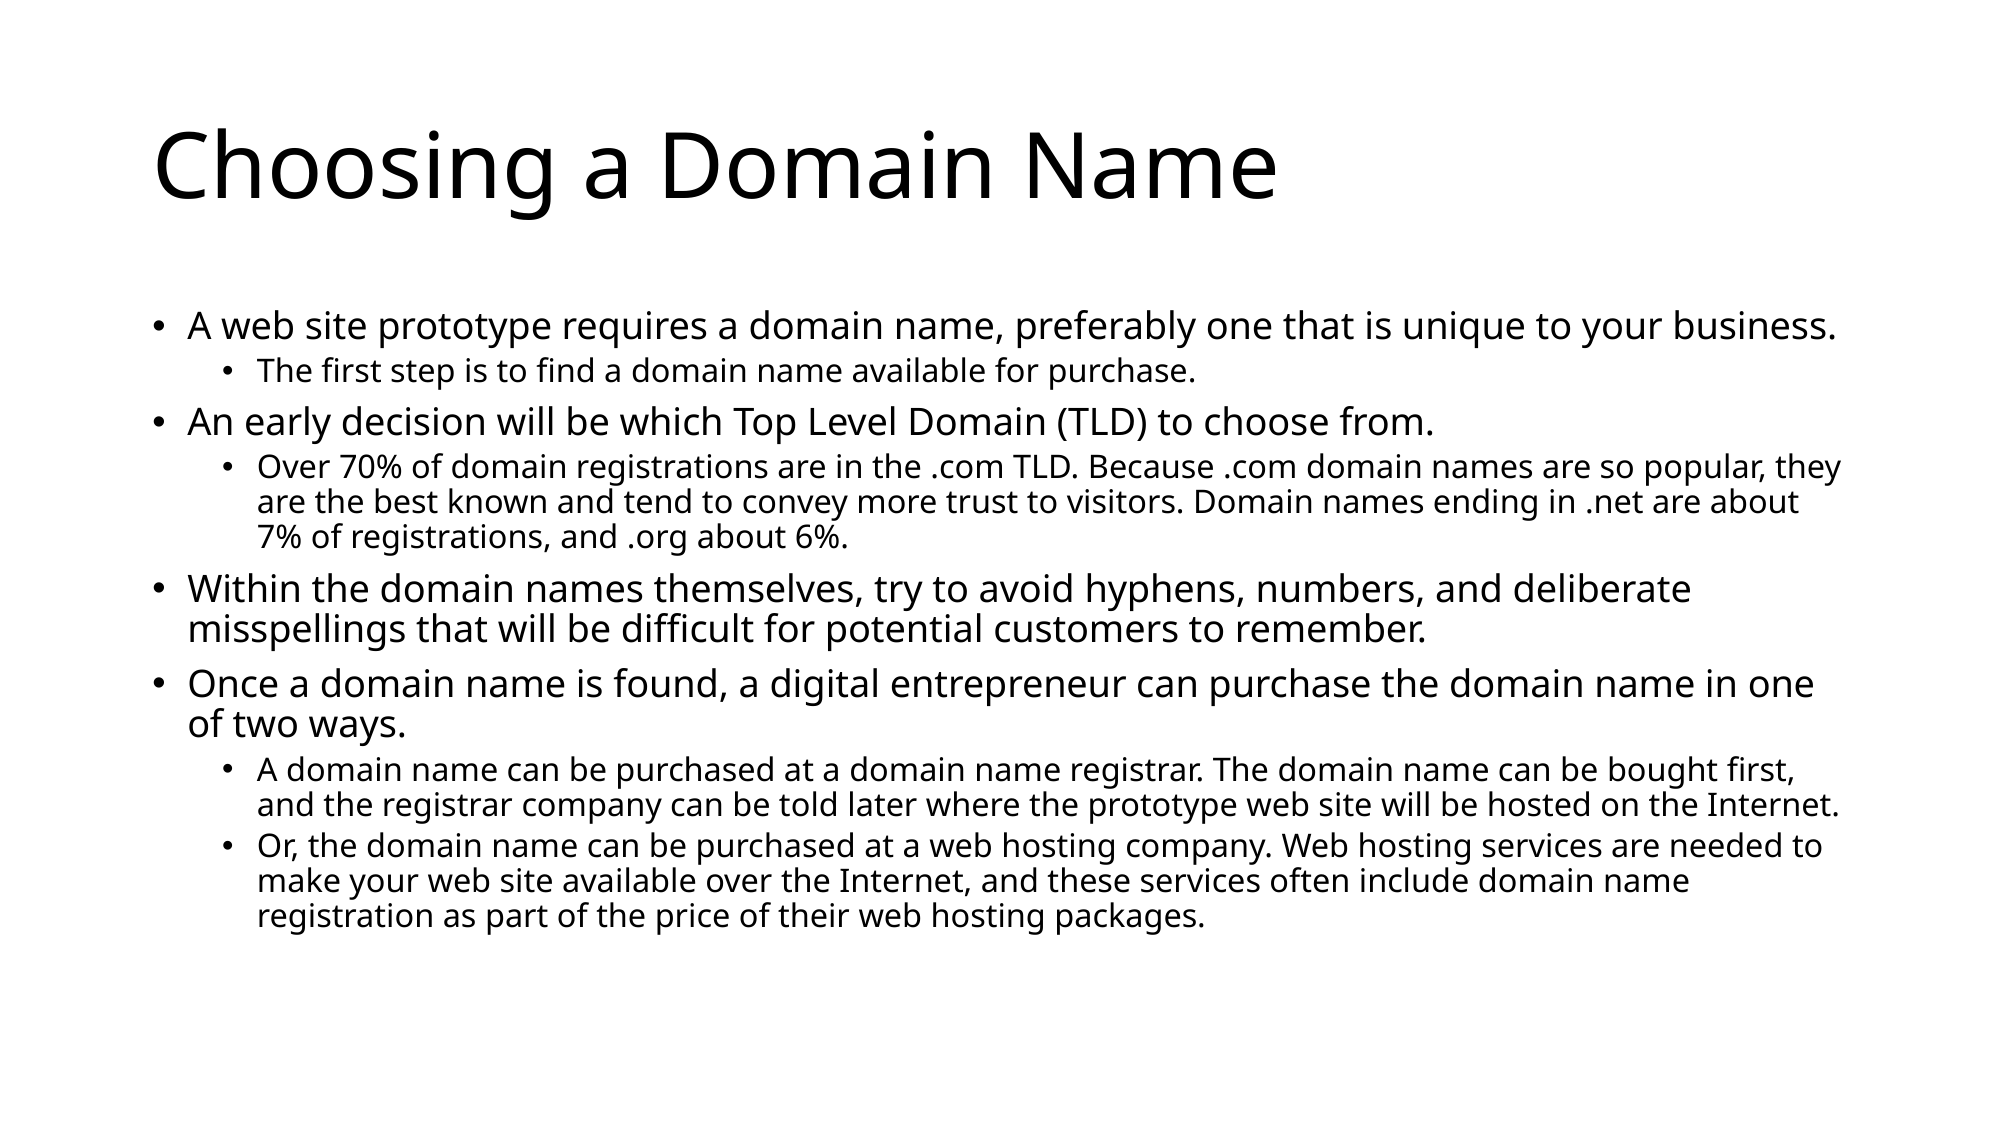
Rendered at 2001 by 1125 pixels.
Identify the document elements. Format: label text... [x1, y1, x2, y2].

list A web site prototype requires a domain name, preferably one that is unique to your business. The first step is to find a domain name available for purchase. An early decision will be which Top Level Domain (TLD) to choose from. Over 70% of domain registrations are in the .com TLD. Because .com domain names are so popular, they are the best known and tend to convey more trust to visitors. Domain names ending in .net are about 7% of registrations, and .org about 6%. Within the domain names themselves, try to avoid hyphens, numbers, and deliberate misspellings that will be difficult for potential customers to remember. Once a domain name is found, a digital entrepreneur can purchase the domain name in one of two ways. A domain name can be purchased at a domain name registrar. The domain name can be bought first, and the registrar company can be told later where the prototype web site will be hosted on the Internet. Or, the domain name can be purchased at a web hosting company. Web hosting services are needed to make your web site available over the Internet, and these services often include domain name registration as part of the price of their web hosting packages. [137, 299, 1863, 1014]
title Choosing a Domain Name [137, 59, 1863, 278]
